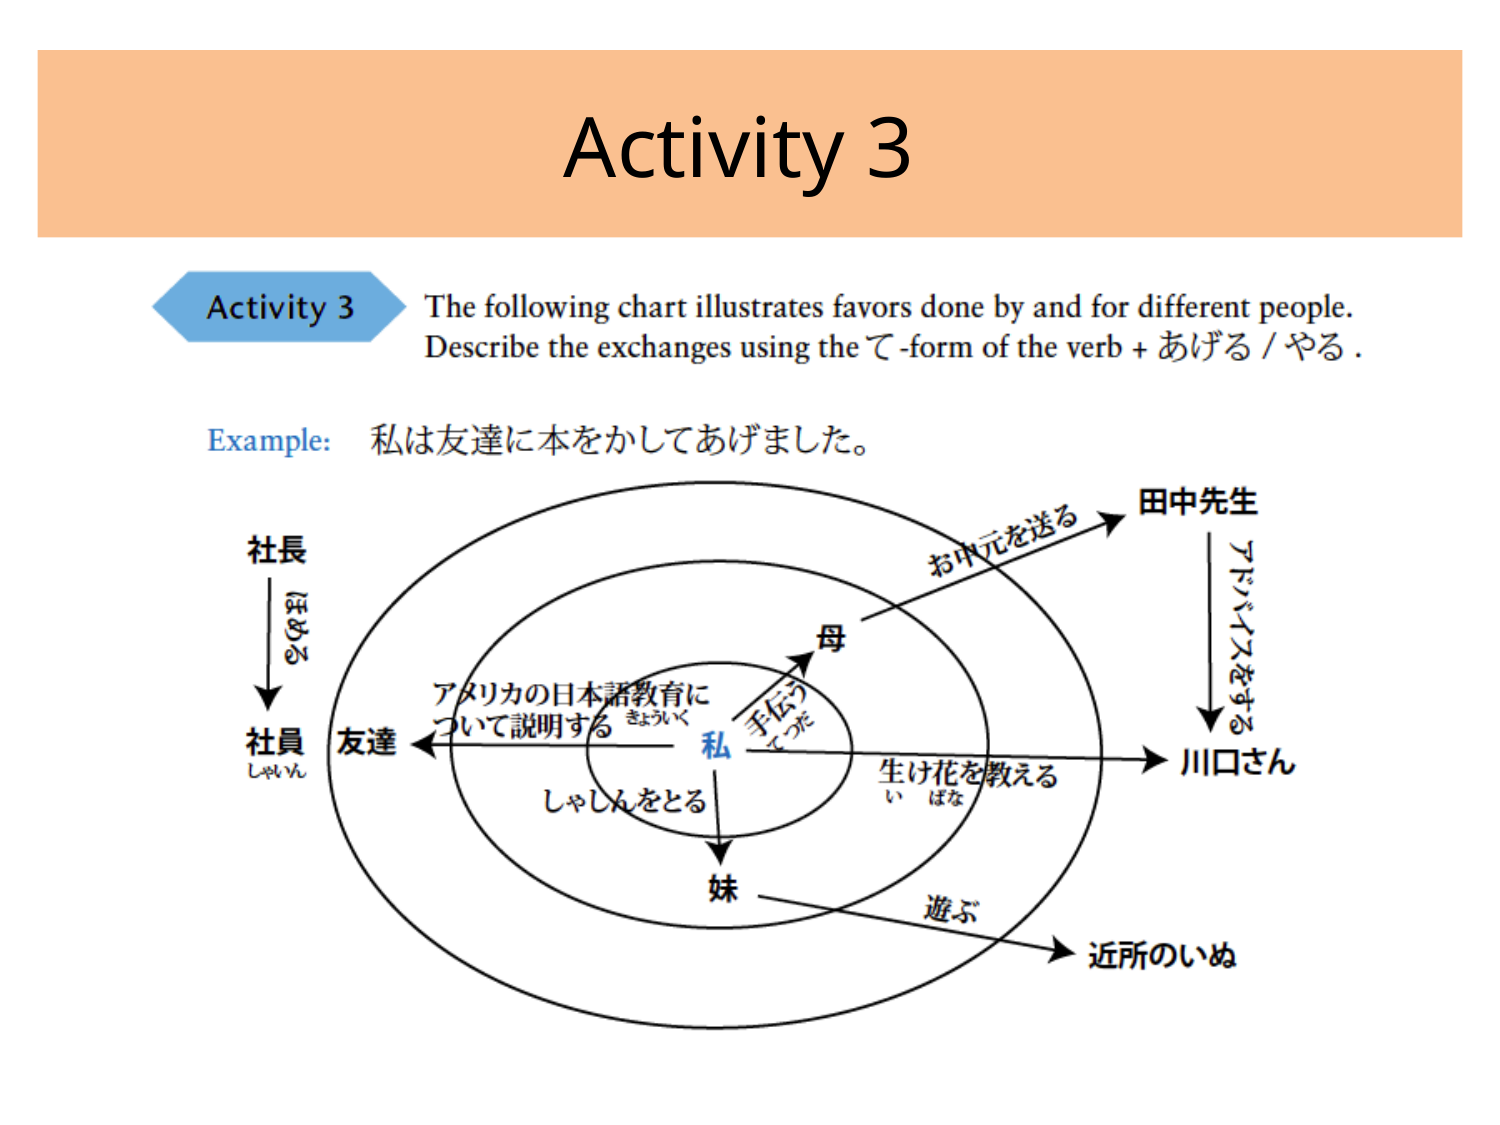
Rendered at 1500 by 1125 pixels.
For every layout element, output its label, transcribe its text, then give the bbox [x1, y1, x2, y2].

title Activity 3 [37, 50, 1463, 238]
picture [124, 249, 1410, 1047]
